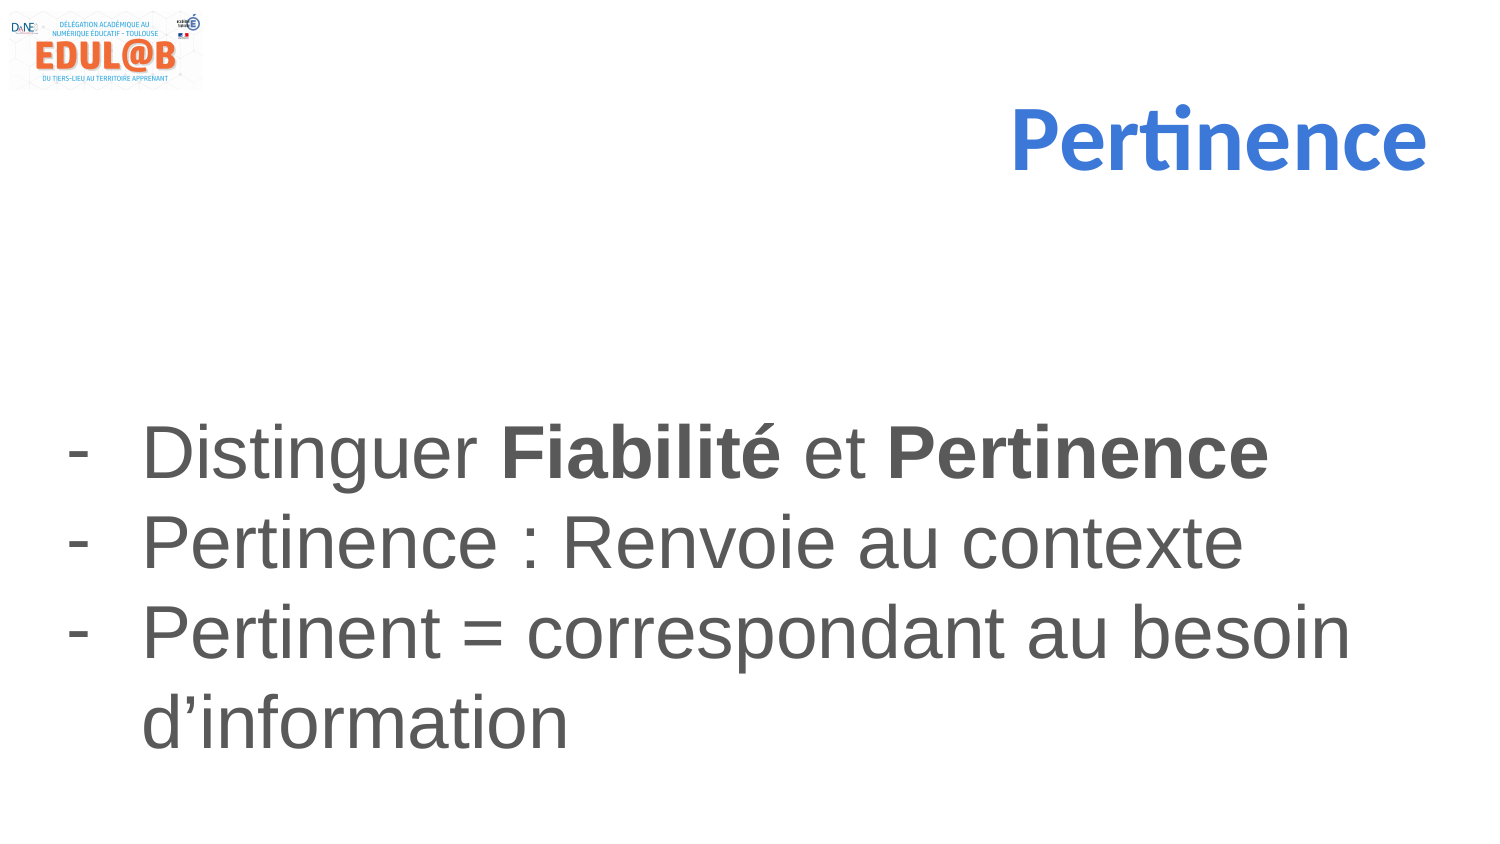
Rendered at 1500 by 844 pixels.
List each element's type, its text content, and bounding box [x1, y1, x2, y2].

text_box Pertinence [111, 64, 1444, 198]
subtitle Distinguer Fiabilité et Pertinence Pertinence : Renvoie au contexte Pertinent = correspondant au besoin d’information [51, 388, 1449, 779]
picture [9, 11, 203, 90]
